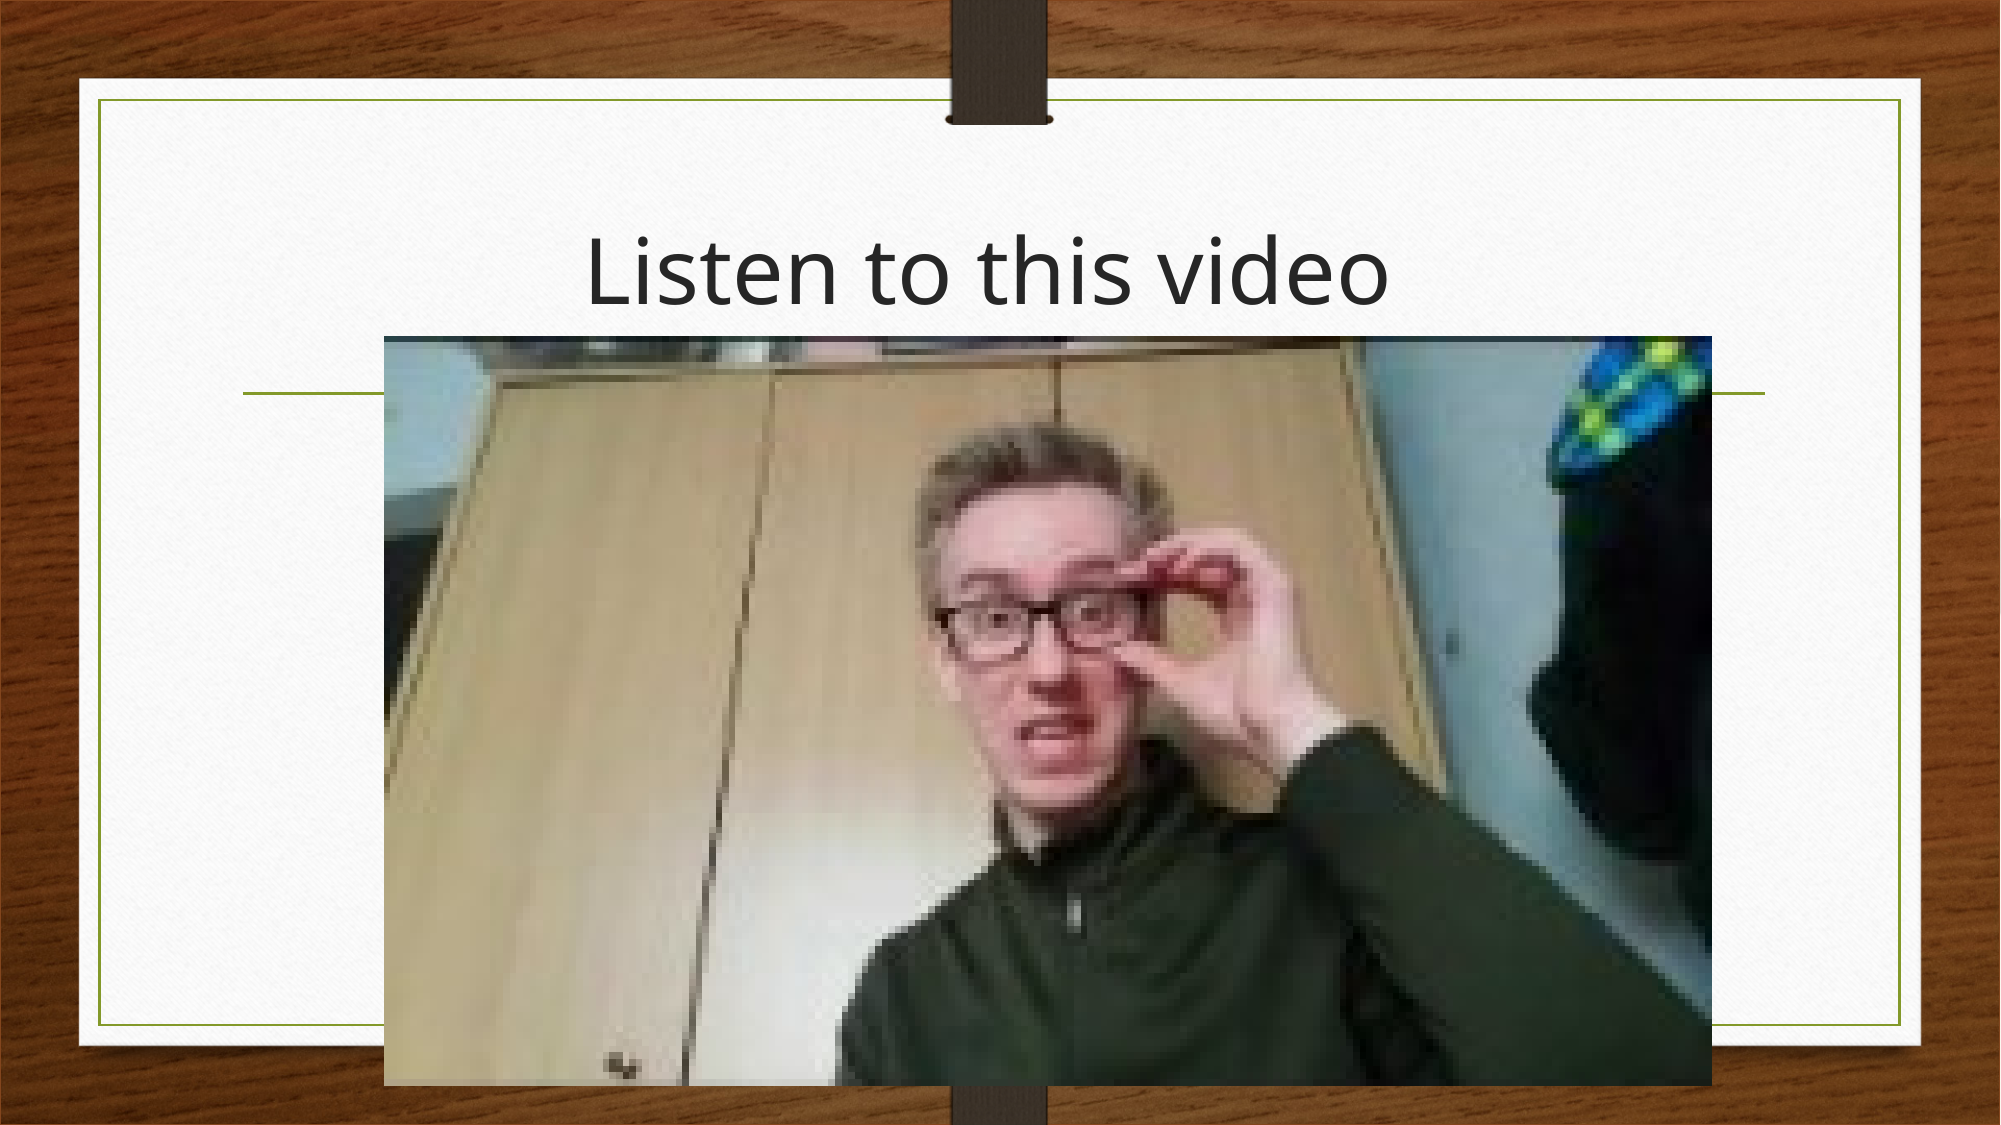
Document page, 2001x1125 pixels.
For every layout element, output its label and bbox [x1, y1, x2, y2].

text_box [0, 0, 2000, 1125]
text_box [383, 335, 1713, 1087]
